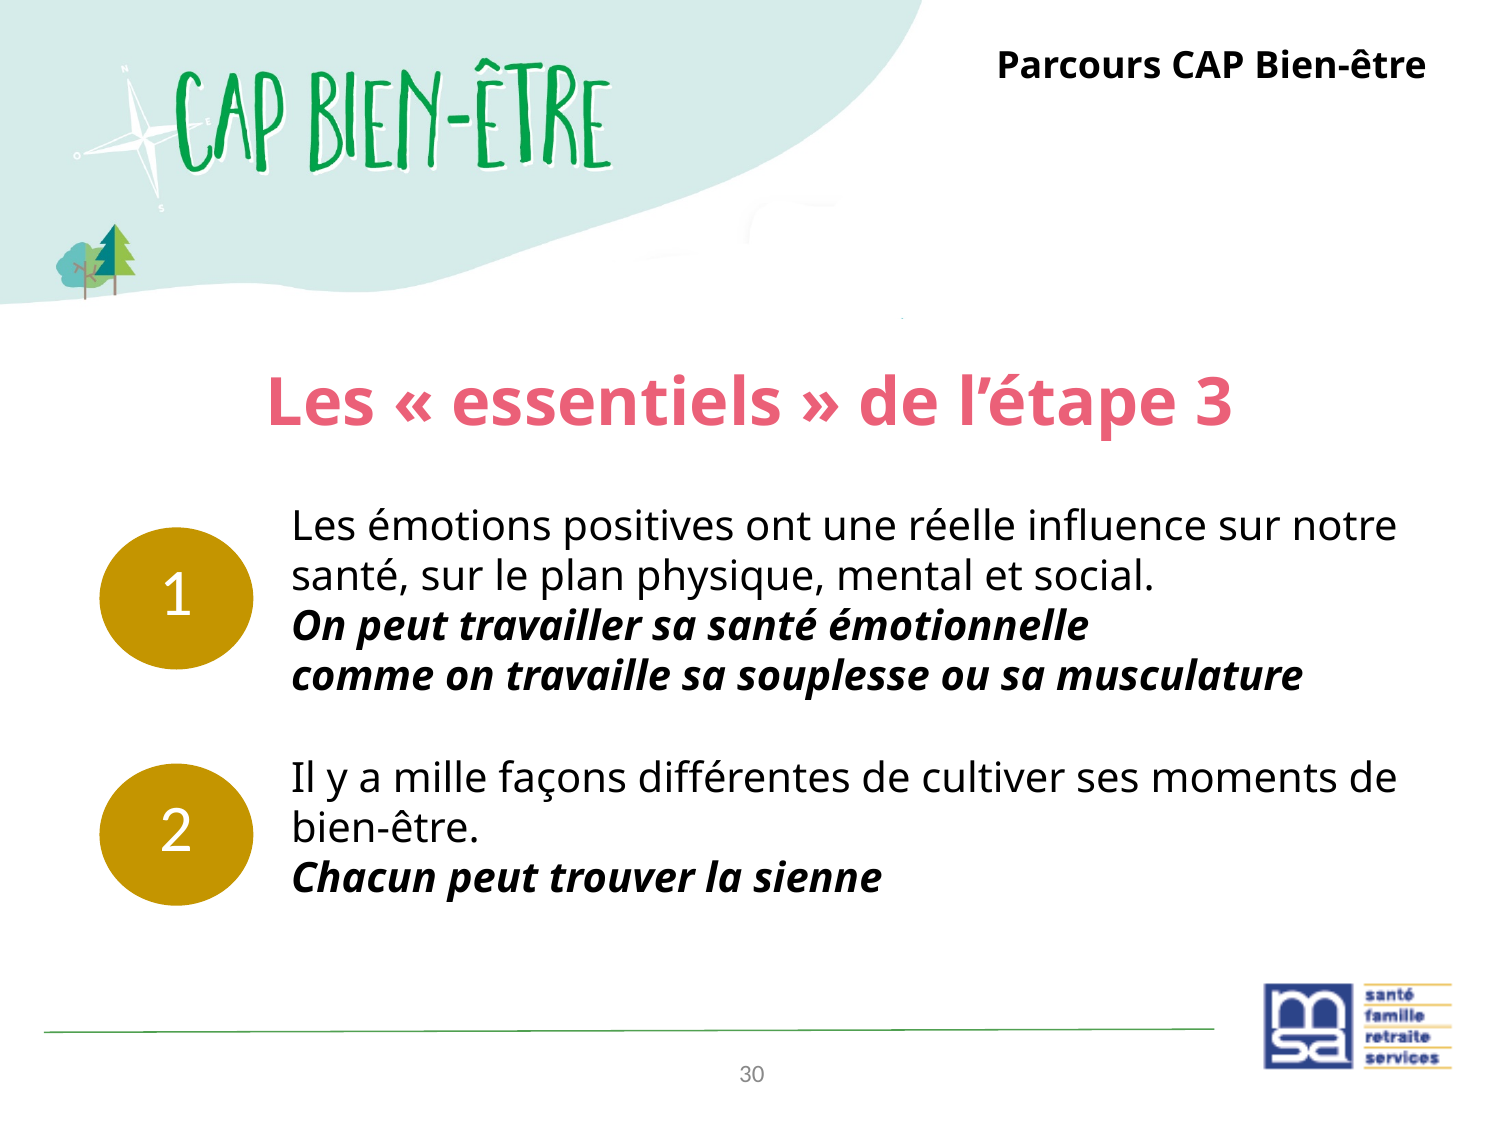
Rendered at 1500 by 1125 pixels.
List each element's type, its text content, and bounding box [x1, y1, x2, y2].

text_box Les « essentiels » de l’étape 3 [0, 317, 1500, 492]
text_box Il y a mille façons différentes de cultiver ses moments de bien-être. Chacun peut trouver la sienne [276, 743, 1432, 941]
picture [0, 0, 941, 320]
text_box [43, 1028, 1215, 1033]
text_box 2 [100, 764, 253, 905]
picture [1250, 929, 1476, 1125]
text_box 30 [54, 1042, 1245, 1103]
text_box 1 [100, 528, 253, 669]
text_box Parcours CAP Bien-être [968, 34, 1455, 94]
text_box Les émotions positives ont une réelle influence sur notre santé, sur le plan physique, mental et social. On peut travailler sa santé émotionnelle comme on travaille sa souplesse ou sa musculature [276, 492, 1431, 716]
